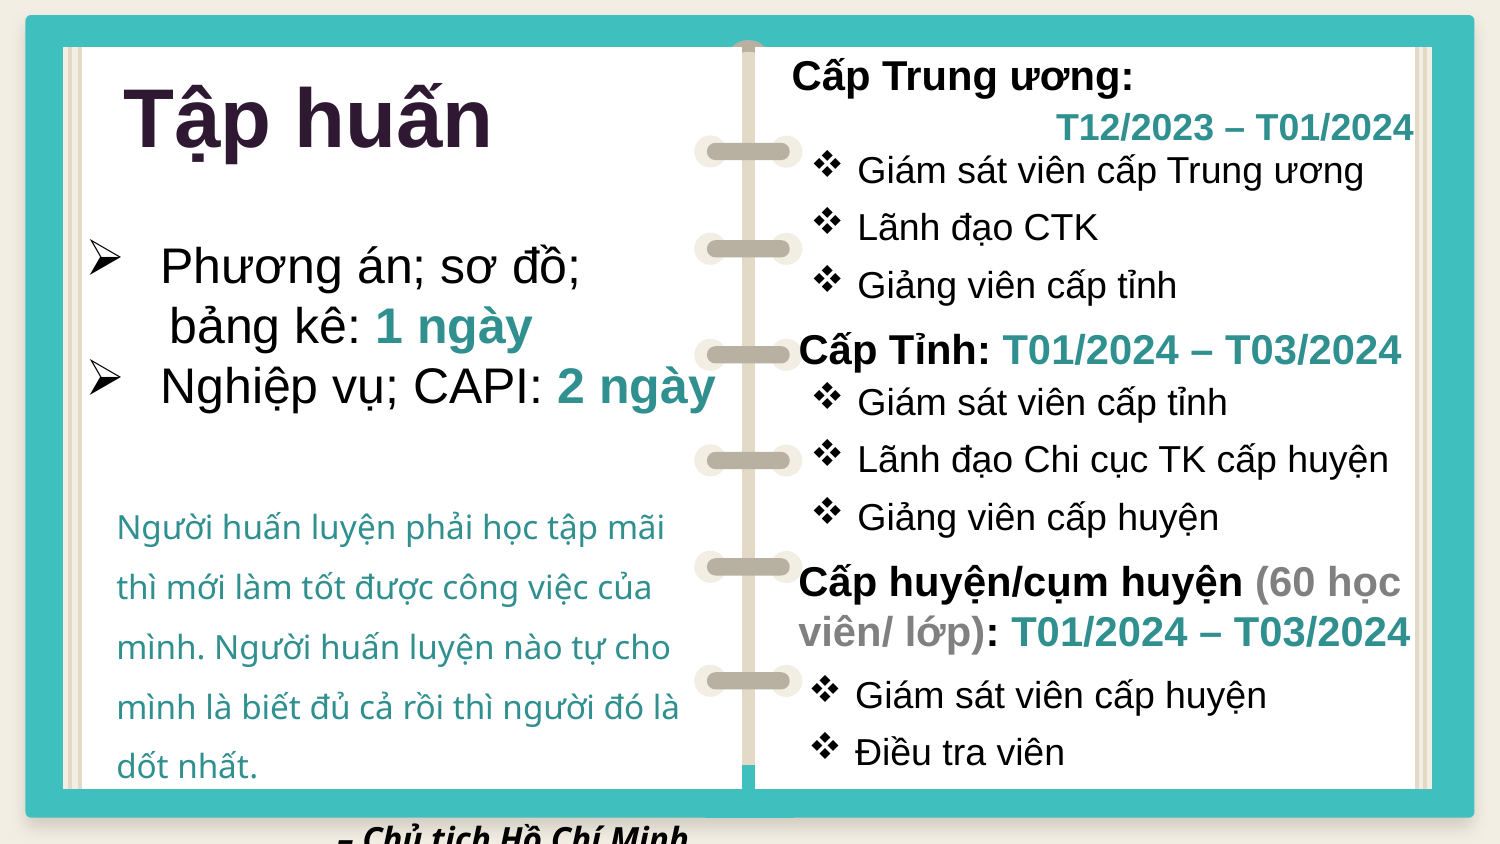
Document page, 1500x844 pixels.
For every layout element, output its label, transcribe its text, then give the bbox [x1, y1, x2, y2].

text_box Người huấn luyện phải học tập mãi thì mới làm tốt được công việc của mình. Người huấn luyện nào tự cho mình là biết đủ cả rồi thì người đó là dốt nhất. – Chủ tịch Hồ Chí Minh. [101, 478, 714, 844]
text_box Cấp Trung ương: T12/2023 – T01/2024 [776, 41, 1443, 157]
text_box Giám sát viên cấp Trung ương Lãnh đạo CTK Giảng viên cấp tỉnh [795, 138, 1400, 314]
text_box Cấp huyện/cụm huyện (60 học viên/ lớp): T01/2024 – T03/2024 [783, 547, 1464, 662]
text_box Giám sát viên cấp tỉnh Lãnh đạo Chi cục TK cấp huyện Giảng viên cấp huyện [795, 370, 1428, 546]
title Tập huấn [87, 56, 530, 171]
text_box Cấp Tỉnh: T01/2024 – T03/2024 [783, 315, 1467, 380]
text_box Giám sát viên cấp huyện Điều tra viên [793, 663, 1426, 781]
text_box Phương án; sơ đồ; bảng kê: 1 ngày Nghiệp vụ; CAPI: 2 ngày [70, 226, 745, 422]
